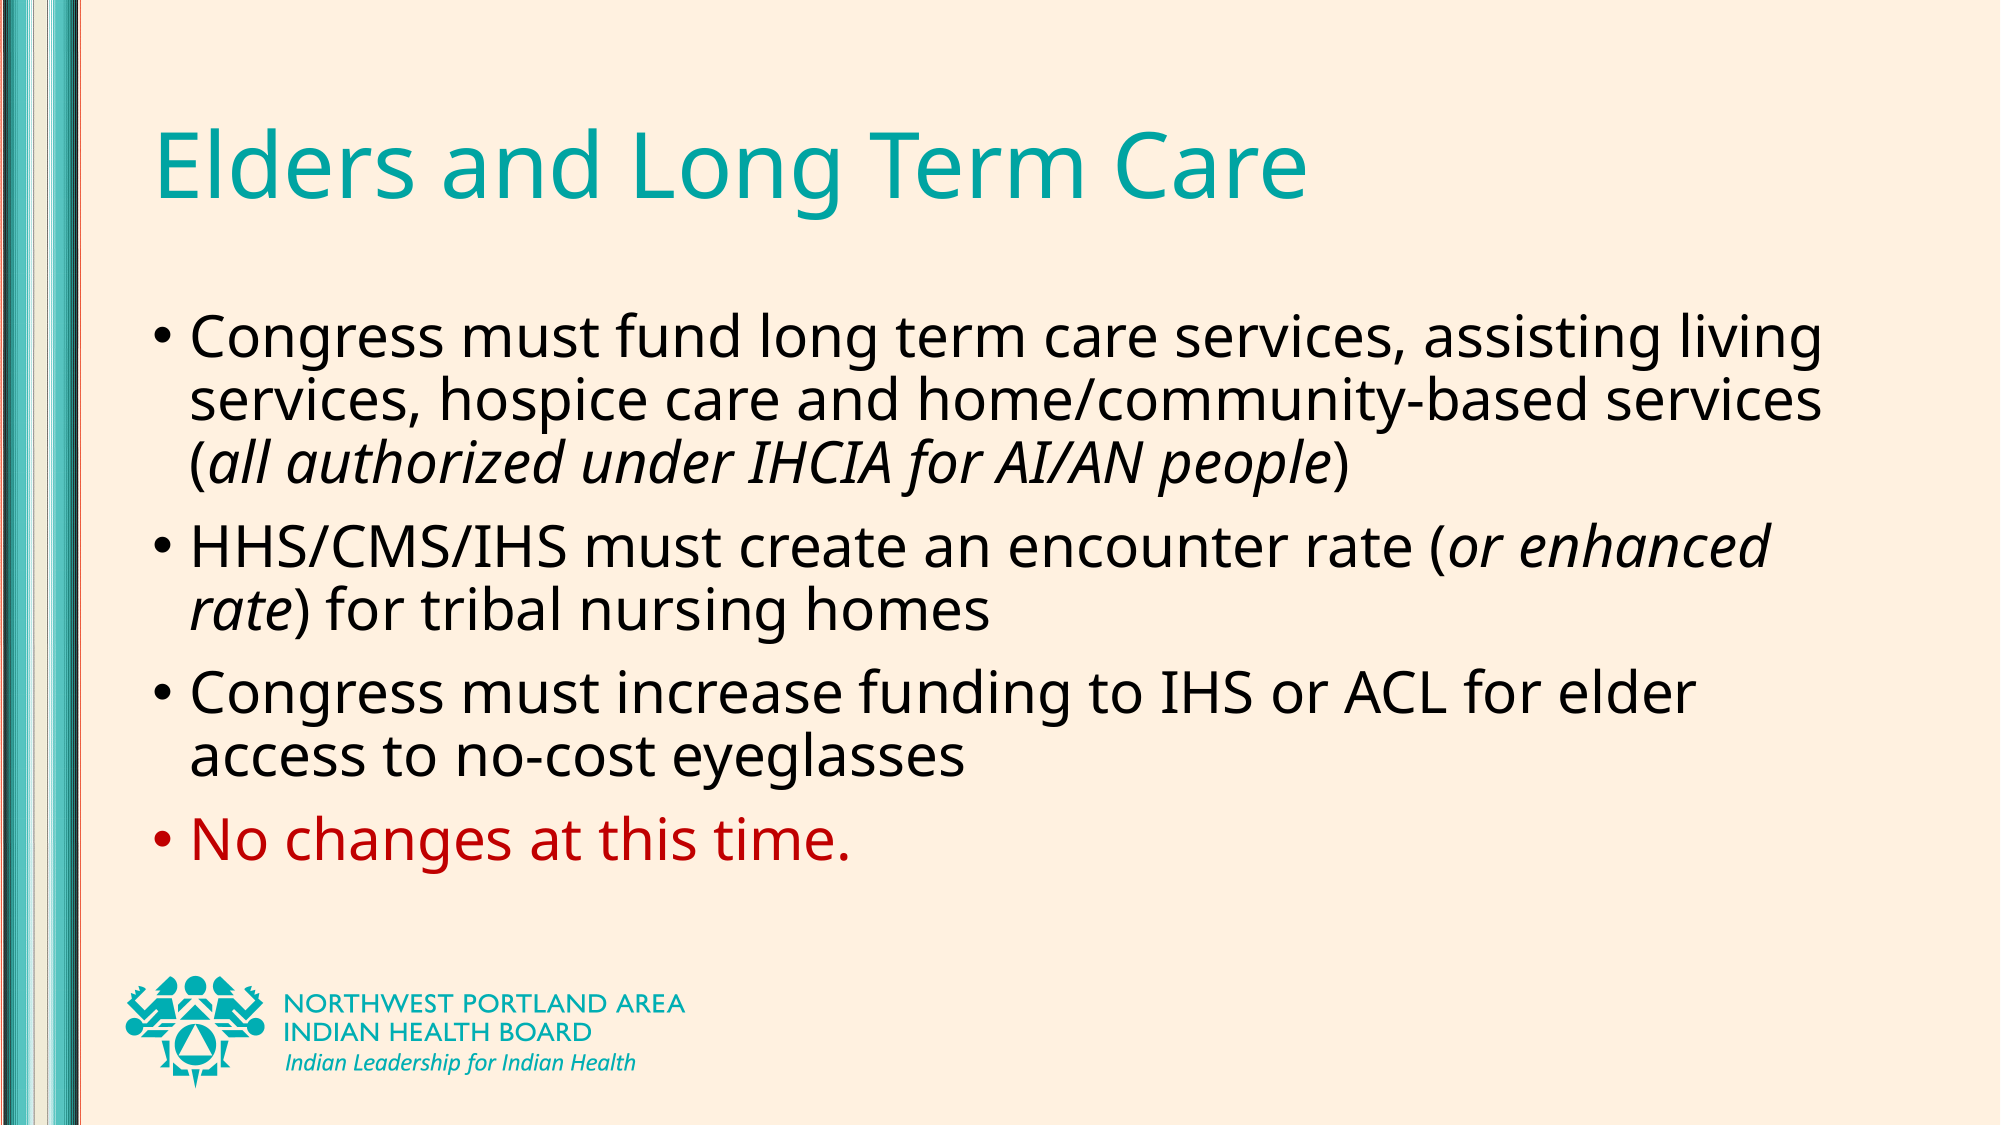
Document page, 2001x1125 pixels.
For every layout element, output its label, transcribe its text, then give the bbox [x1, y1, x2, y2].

list Congress must fund long term care services, assisting living services, hospice care and home/community-based services (all authorized under IHCIA for AI/AN people) HHS/CMS/IHS must create an encounter rate (or enhanced rate) for tribal nursing homes Congress must increase funding to IHS or ACL for elder access to no-cost eyeglasses No changes at this time. [137, 299, 1863, 1014]
picture [0, 0, 2001, 1125]
title Elders and Long Term Care [137, 59, 1863, 278]
